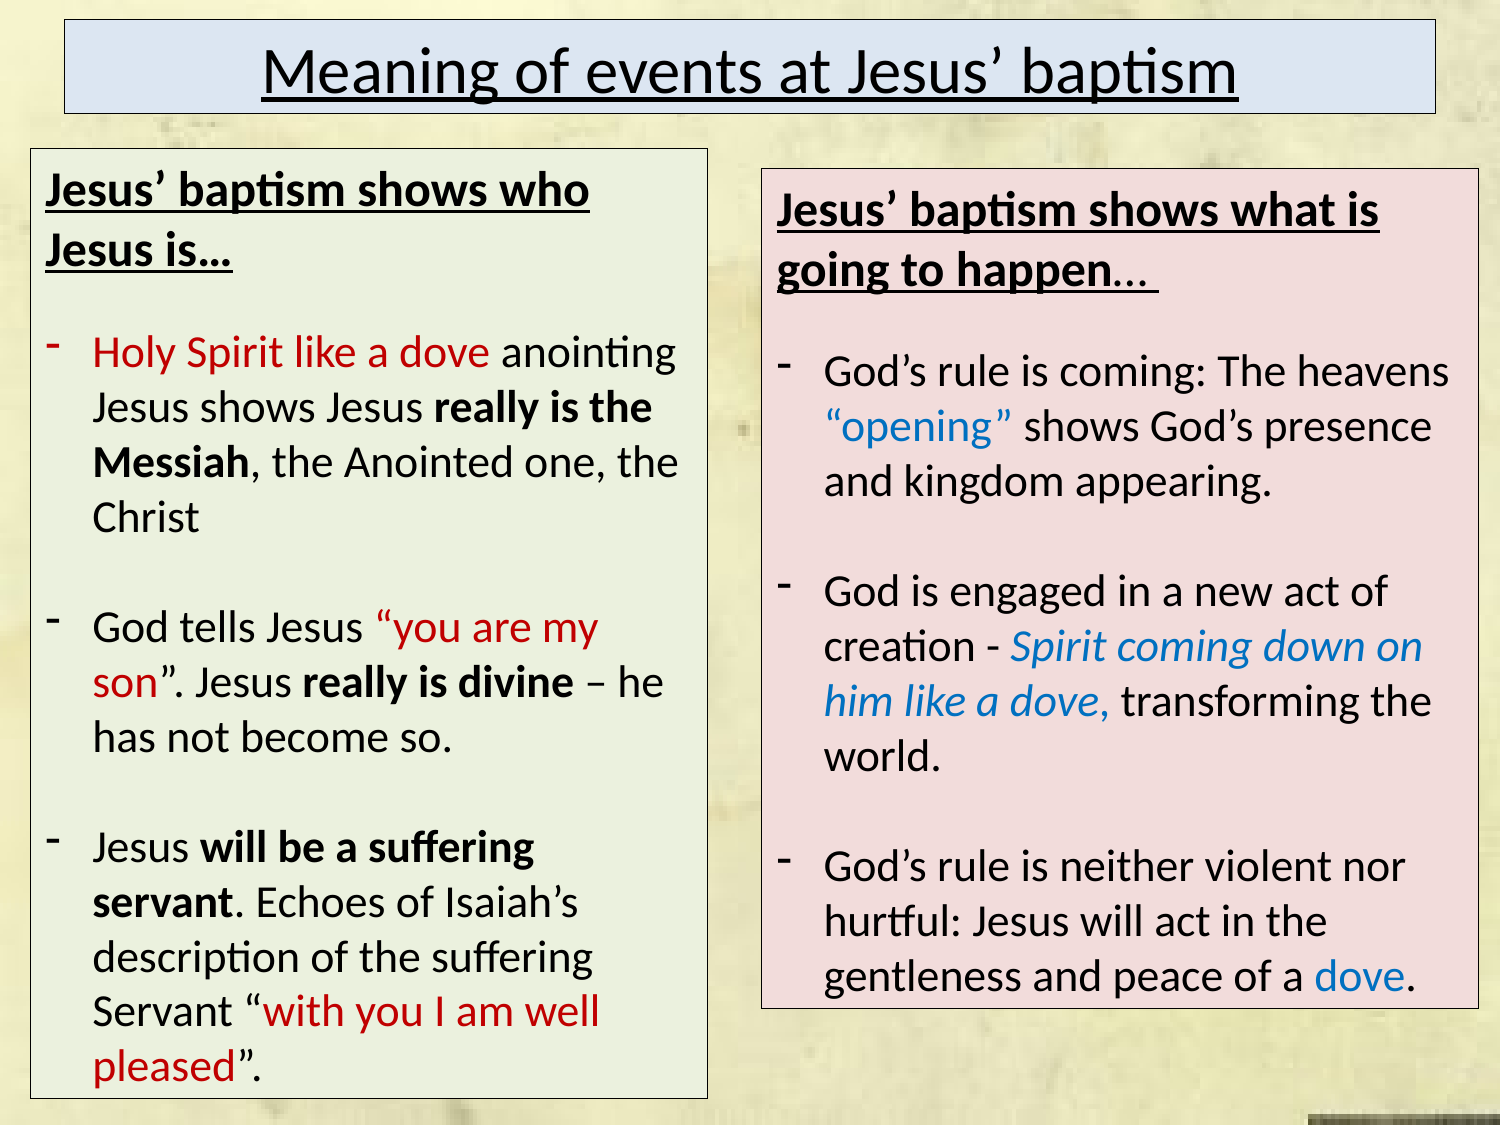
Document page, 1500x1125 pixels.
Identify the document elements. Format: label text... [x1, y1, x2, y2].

picture [0, 0, 1500, 1125]
text_box Jesus’ baptism shows what is going to happen… God’s rule is coming: The heavens “opening” shows God’s presence and kingdom appearing. God is engaged in a new act of creation - Spirit coming down on him like a dove, transforming the world. God’s rule is neither violent nor hurtful: Jesus will act in the gentleness and peace of a dove. [761, 168, 1479, 1009]
text_box Meaning of events at Jesus’ baptism [64, 19, 1436, 114]
text_box Jesus’ baptism shows who Jesus is… Holy Spirit like a dove anointing Jesus shows Jesus really is the Messiah, the Anointed one, the Christ God tells Jesus “you are my son”. Jesus really is divine – he has not become so. Jesus will be a suffering servant. Echoes of Isaiah’s description of the suffering Servant “with you I am well pleased”. [30, 148, 708, 1099]
